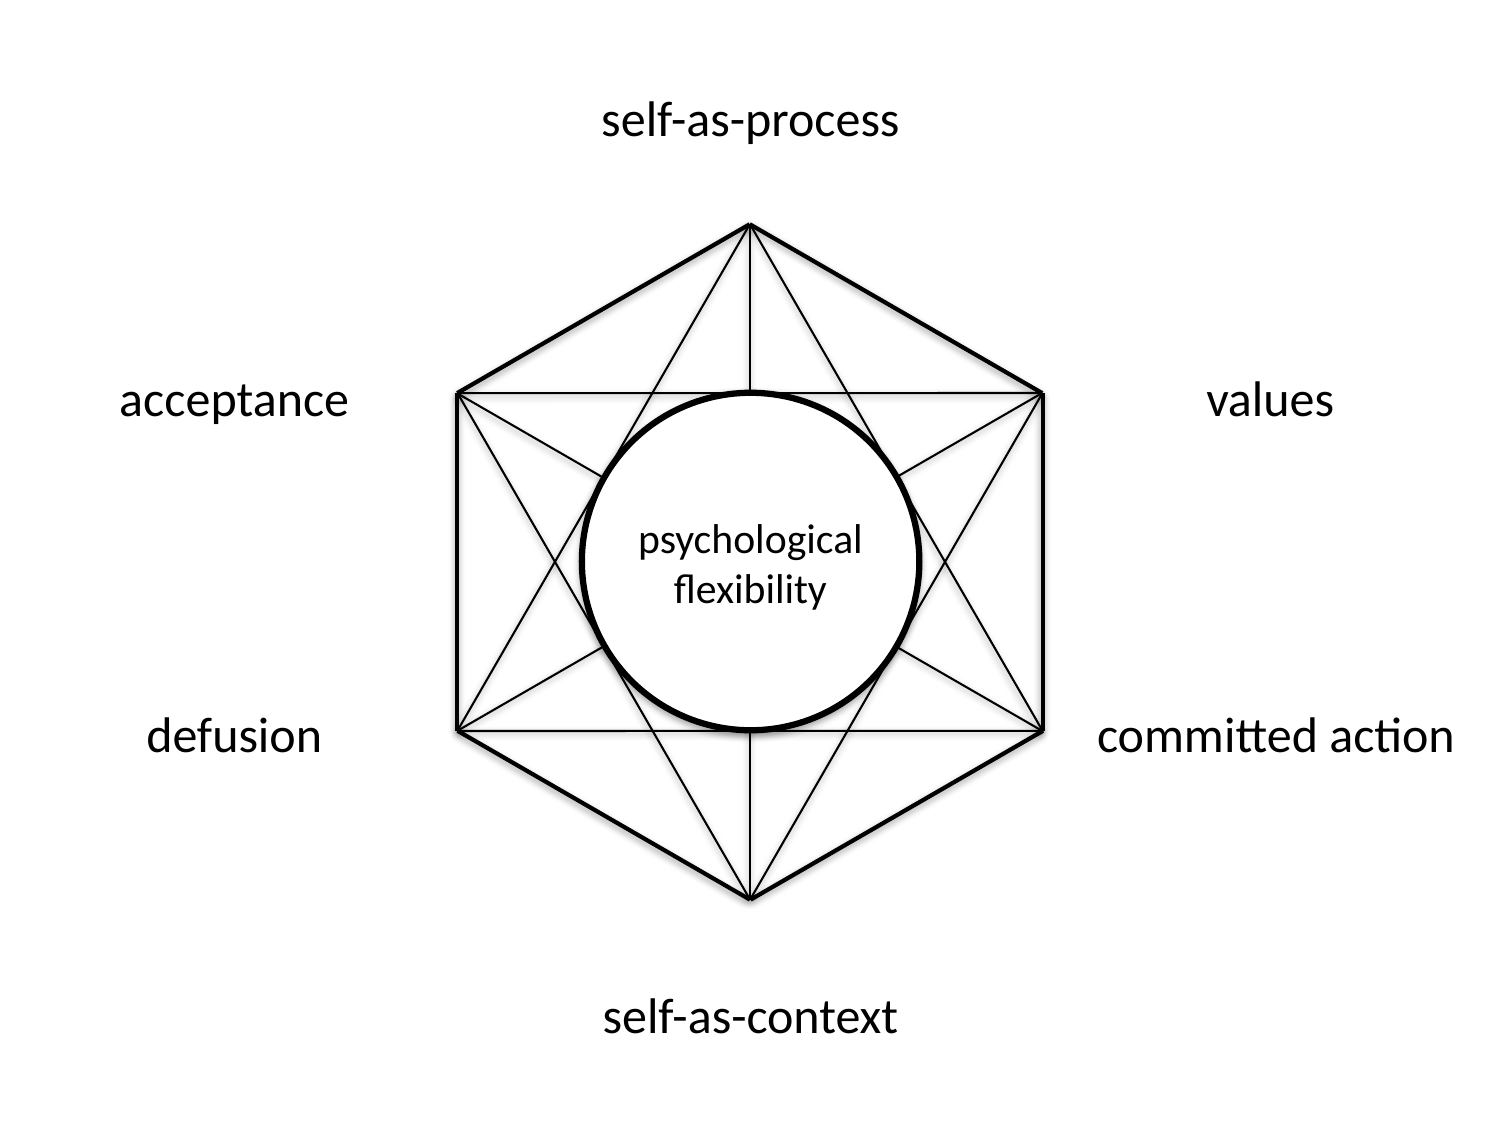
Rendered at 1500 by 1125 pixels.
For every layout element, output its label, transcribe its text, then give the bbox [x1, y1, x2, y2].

text_box values [1206, 366, 1346, 427]
text_box psychological flexibility [610, 655, 745, 730]
text_box psychological flexibility [581, 489, 597, 634]
text_box committed action [1096, 702, 1455, 763]
text_box psychological flexibility [902, 489, 921, 638]
text_box psychological flexibility [753, 487, 890, 643]
text_box defusion [146, 702, 323, 763]
text_box self-as-context [602, 983, 899, 1044]
text_box psychological flexibility [609, 487, 745, 643]
text_box acceptance [119, 366, 350, 427]
text_box psychological flexibility [754, 655, 890, 730]
text_box self-as-process [601, 85, 900, 146]
text_box psychological flexibility [754, 401, 890, 474]
text_box psychological flexibility [609, 401, 745, 474]
